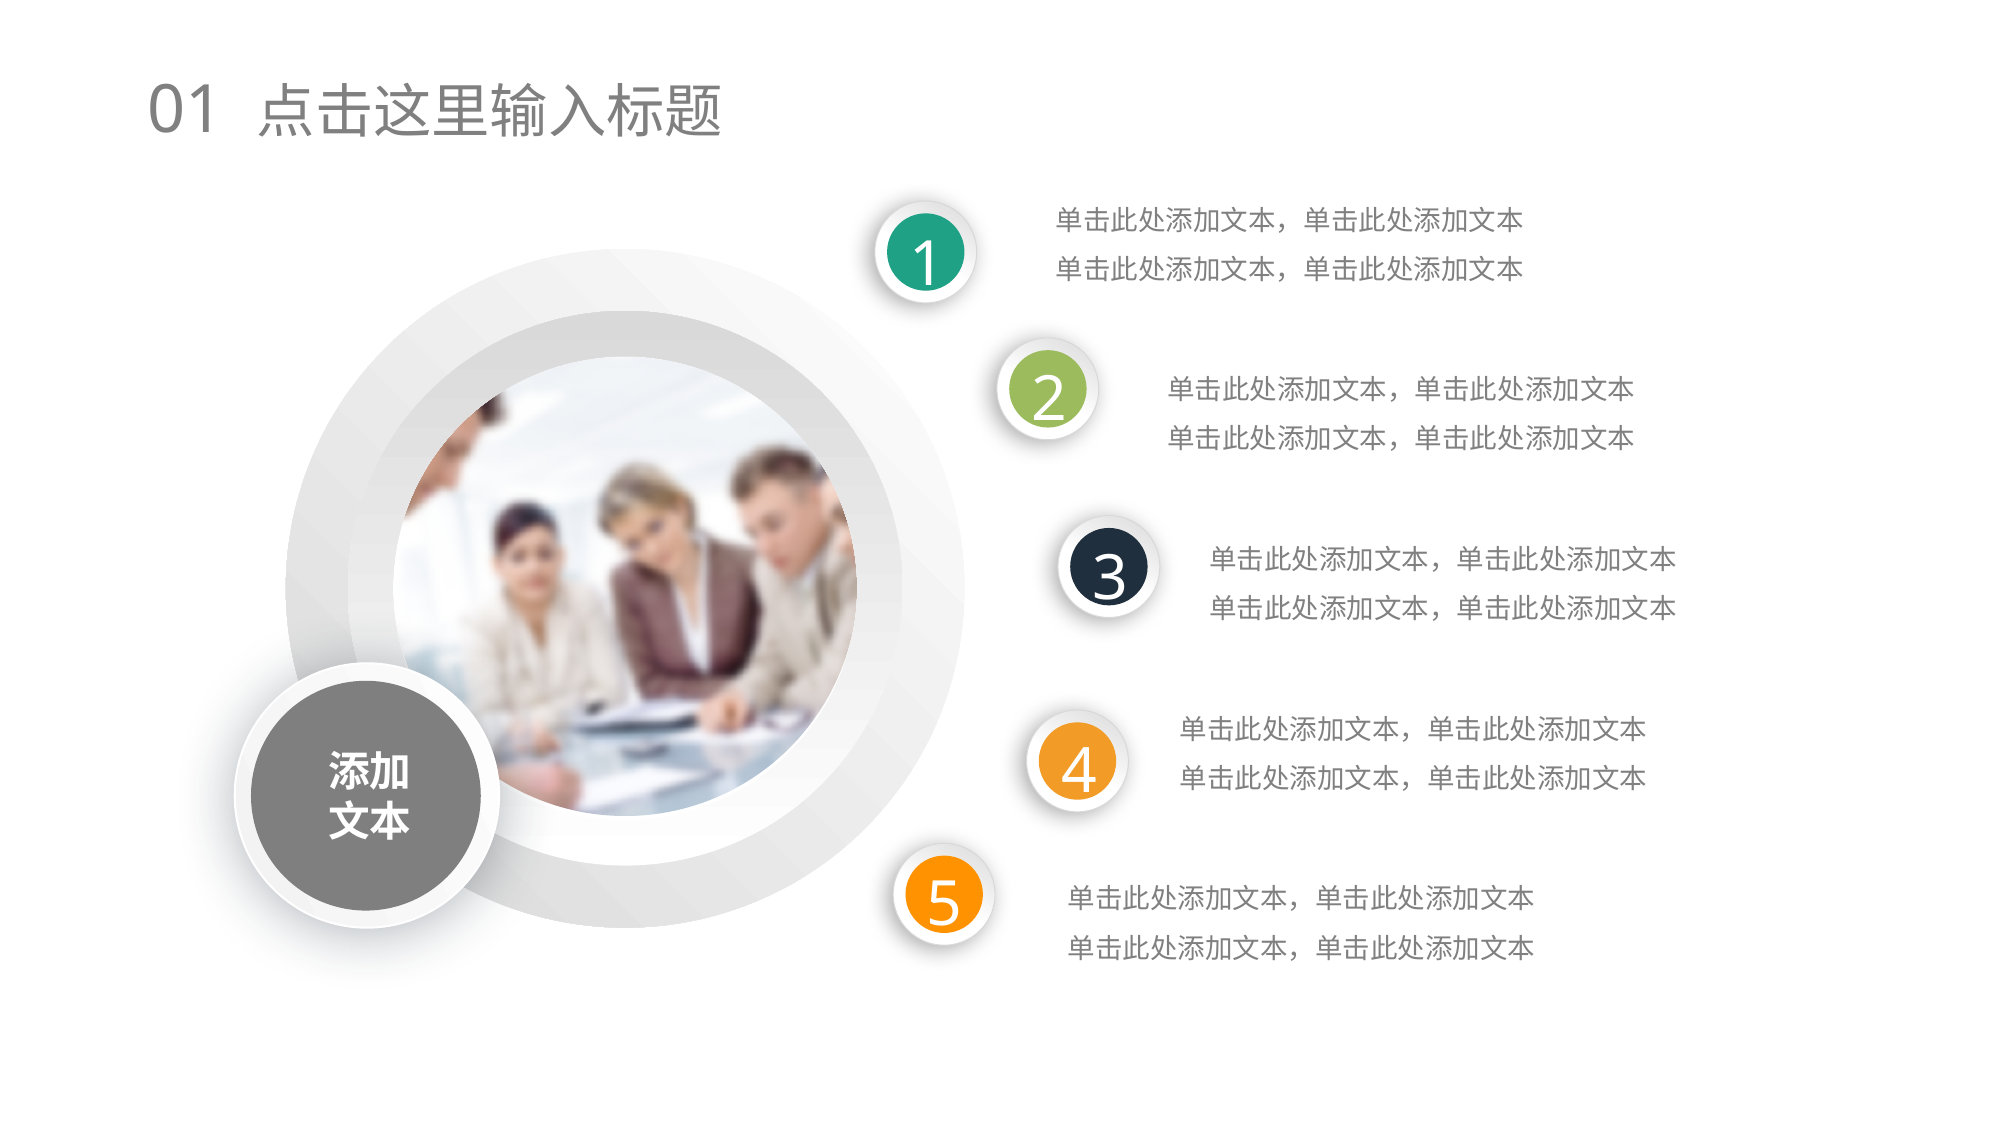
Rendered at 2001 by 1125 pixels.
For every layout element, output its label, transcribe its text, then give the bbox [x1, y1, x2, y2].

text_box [874, 201, 977, 307]
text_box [1057, 515, 1160, 621]
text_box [234, 663, 499, 928]
text_box 单击此处添加文本，单击此处添加文本 单击此处添加文本，单击此处添加文本 [1189, 518, 1697, 632]
text_box 01 点击这里输入标题 [132, 57, 738, 153]
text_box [285, 249, 965, 928]
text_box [893, 843, 996, 947]
text_box 单击此处添加文本，单击此处添加文本 单击此处添加文本，单击此处添加文本 [1159, 688, 1667, 802]
text_box 单击此处添加文本，单击此处添加文本 单击此处添加文本，单击此处添加文本 [1047, 857, 1555, 971]
text_box 单击此处添加文本，单击此处添加文本 单击此处添加文本，单击此处添加文本 [1036, 178, 1543, 292]
text_box 单击此处添加文本，单击此处添加文本 单击此处添加文本，单击此处添加文本 [1147, 348, 1655, 462]
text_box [1026, 709, 1129, 814]
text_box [996, 337, 1099, 442]
